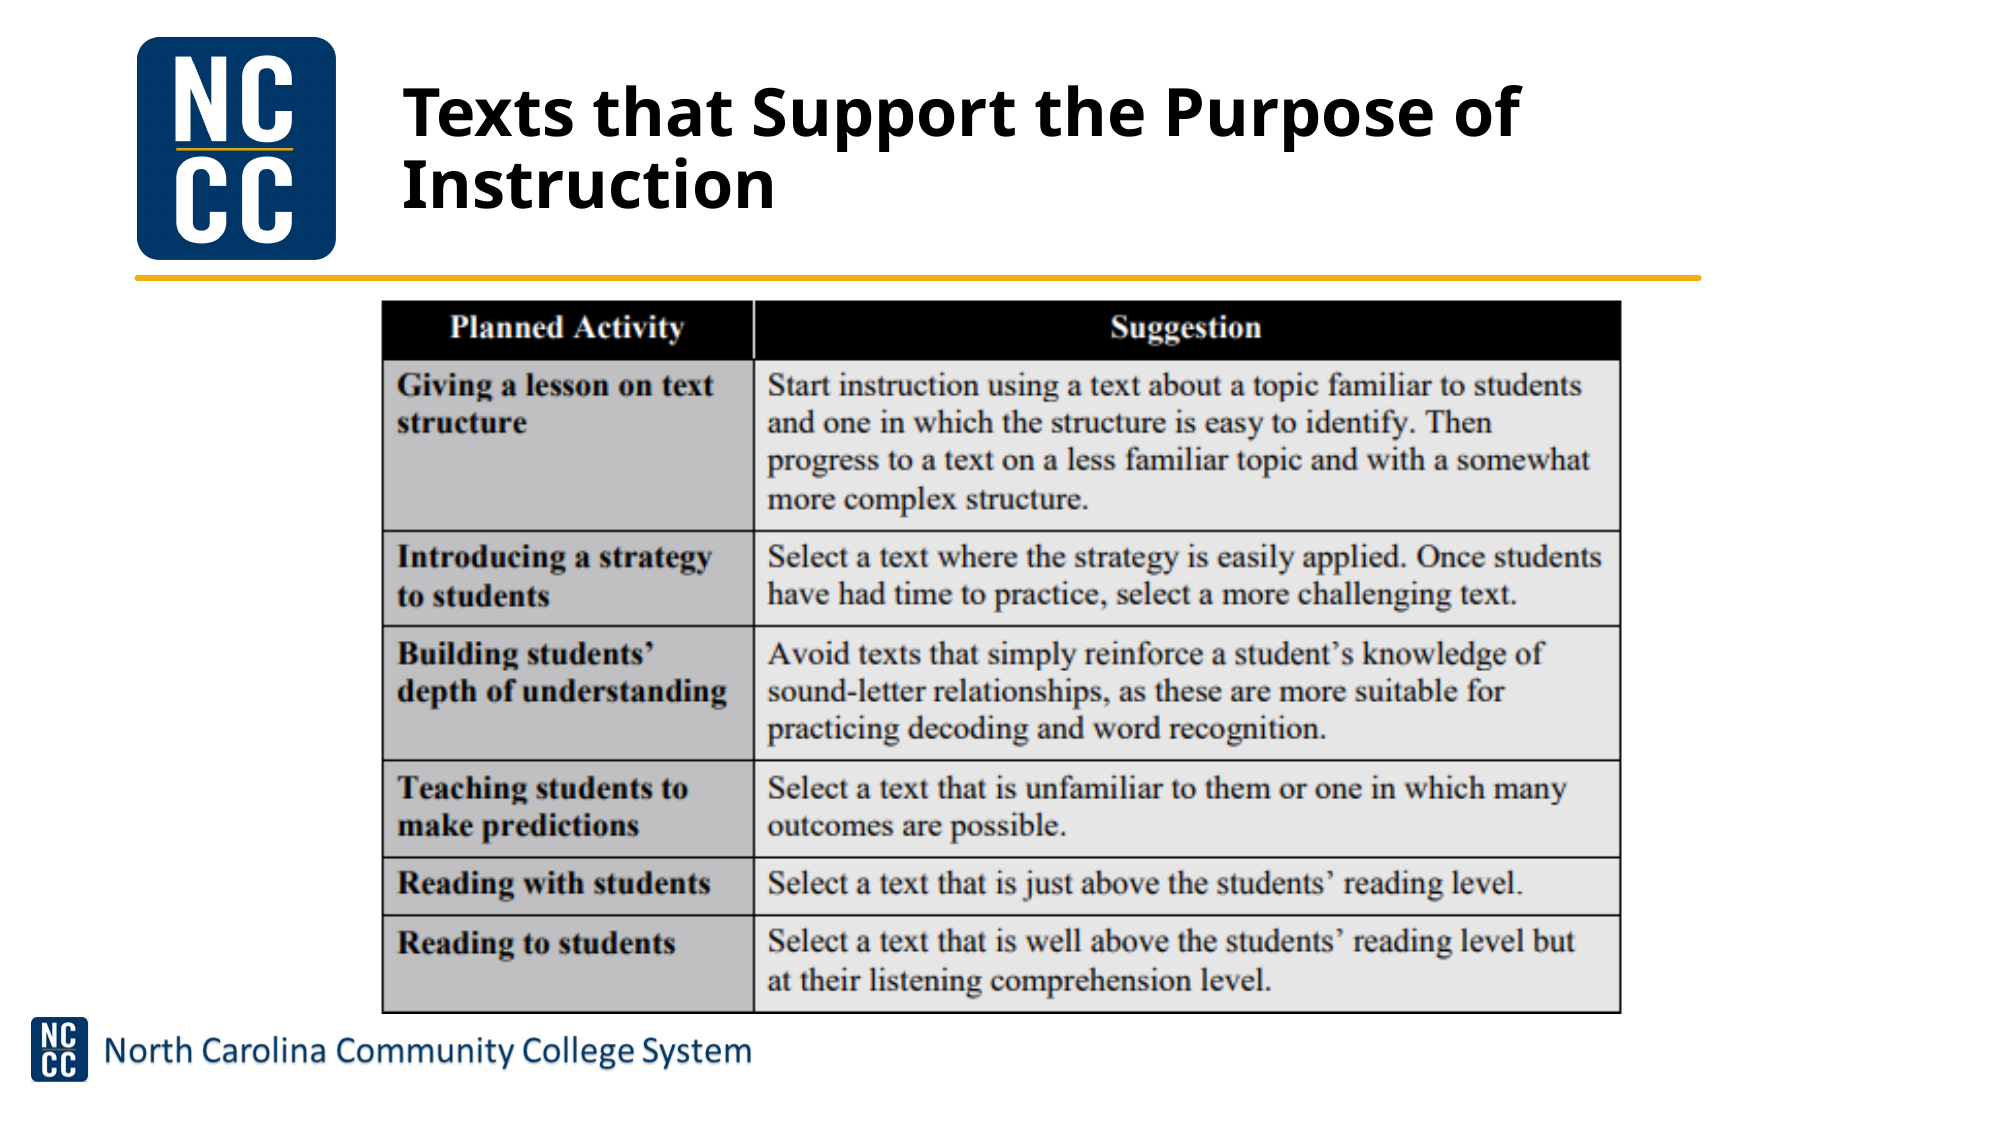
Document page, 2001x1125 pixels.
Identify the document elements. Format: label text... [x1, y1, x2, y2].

picture [31, 299, 1624, 1100]
picture [137, 37, 336, 260]
title Texts that Support the Purpose of Instruction [387, 42, 1682, 260]
